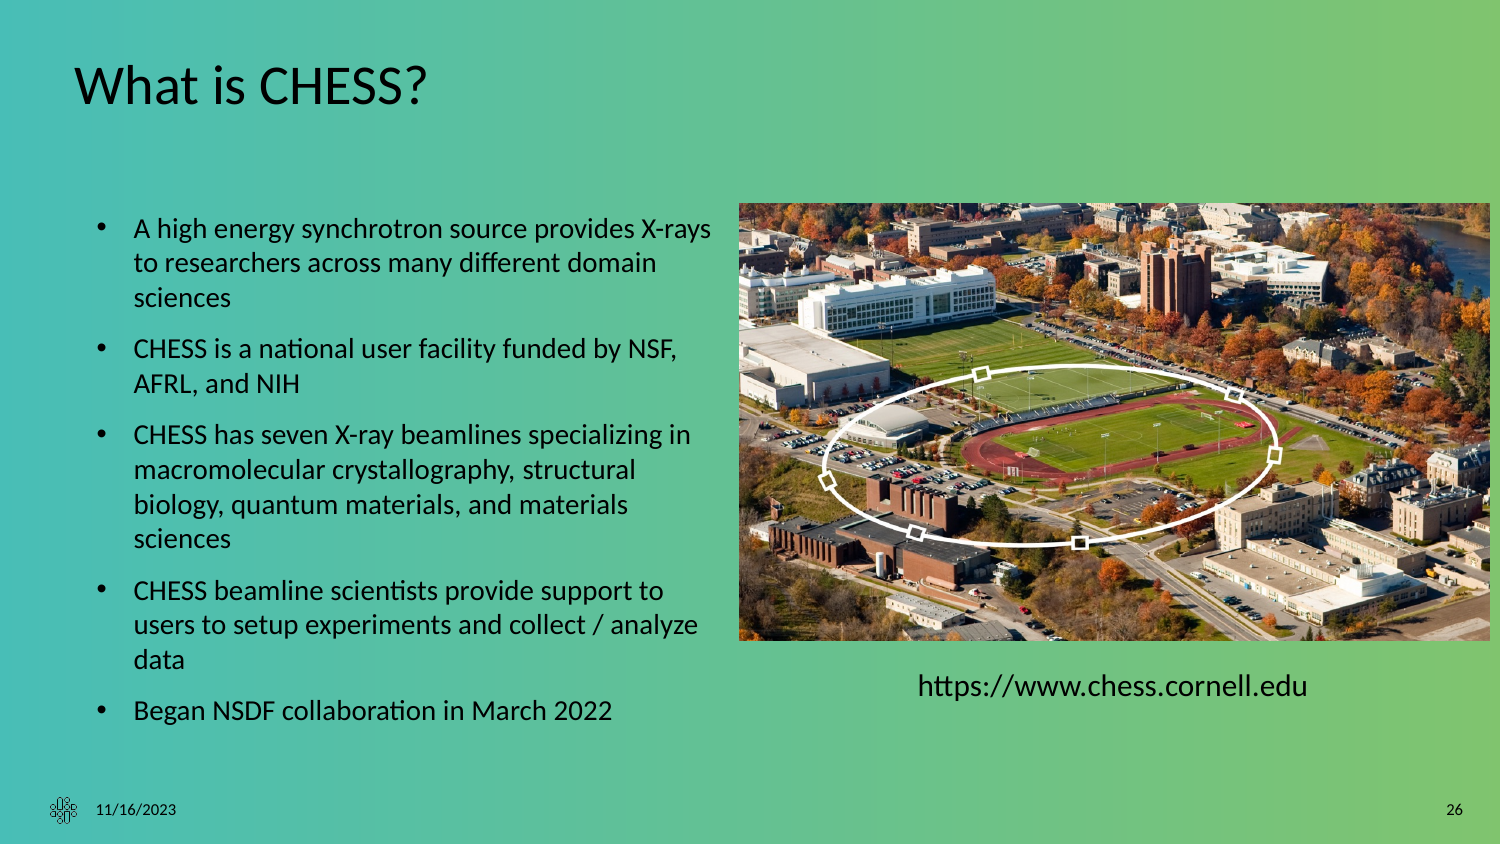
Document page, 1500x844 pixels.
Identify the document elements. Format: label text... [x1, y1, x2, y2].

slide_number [84, 794, 233, 824]
picture [50, 797, 77, 824]
title What is CHESS? [63, 36, 1062, 129]
picture [739, 203, 1490, 641]
list A high energy synchrotron source provides X-rays to researchers across many different domain sciences CHESS is a national user facility funded by NSF, AFRL, and NIH CHESS has seven X-ray beamlines specializing in macromolecular crystallography, structural biology, quantum materials, and materials sciences CHESS beamline scientists provide support to users to setup experiments and collect / analyze data Began NSDF collaboration in March 2022 [84, 203, 726, 735]
slide_number ‹#› [1423, 794, 1475, 824]
text_box https://www.chess.cornell.edu [906, 659, 1324, 708]
